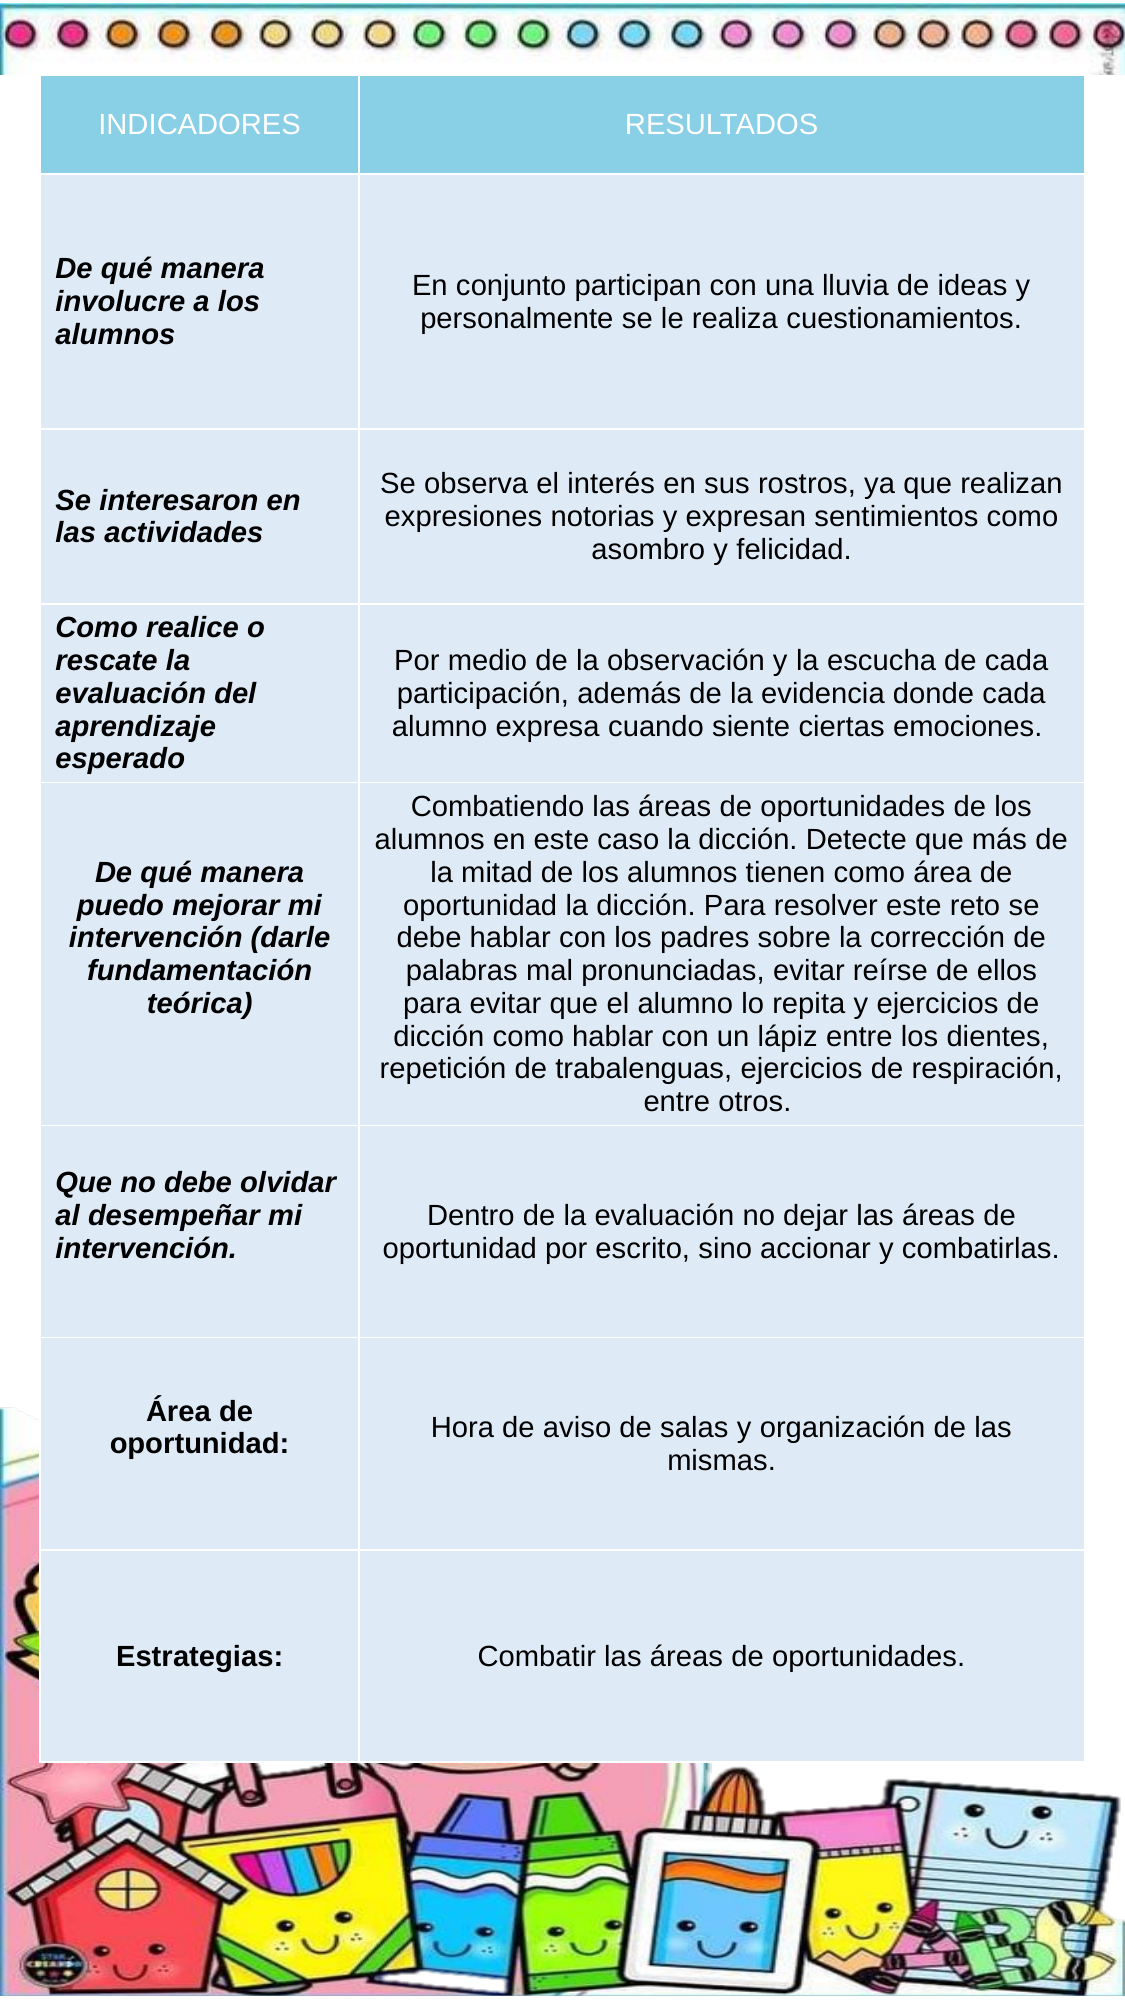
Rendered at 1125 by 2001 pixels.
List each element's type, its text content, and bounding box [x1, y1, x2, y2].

table_header RESULTADOS [360, 76, 1084, 173]
table_cell En conjunto participan con una lluvia de ideas y personalmente se le realiza cuestionamientos. [360, 175, 1084, 428]
table_cell De qué manera puedo mejorar mi intervención (darle fundamentación teórica) [41, 783, 358, 999]
picture [0, 999, 1125, 2000]
table_cell Combatiendo las áreas de oportunidades de los alumnos en este caso la dicción. Detecte que más de la mitad de los alumnos tienen como área de oportunidad la dicción. Para resolver este reto se debe hablar con los padres sobre la corrección de palabras mal pronunciadas, evitar reírse de ellos para evitar que el alumno lo repita y ejercicios de dicción como hablar con un lápiz entre los dientes, repetición de trabalenguas, ejercicios de respiración, entre otros. [360, 783, 1084, 999]
table_cell Por medio de la observación y la escucha de cada participación, además de la evidencia donde cada alumno expresa cuando siente ciertas emociones. [360, 605, 1084, 782]
table_cell Como realice o rescate la evaluación del aprendizaje esperado [41, 605, 358, 782]
picture [0, 3, 1125, 75]
table_header INDICADORES [41, 76, 358, 173]
table_cell De qué manera involucre a los alumnos [41, 175, 358, 428]
table_cell Se observa el interés en sus rostros, ya que realizan expresiones notorias y expresan sentimientos como asombro y felicidad. [360, 430, 1084, 603]
table_cell Se interesaron en las actividades [41, 430, 358, 603]
